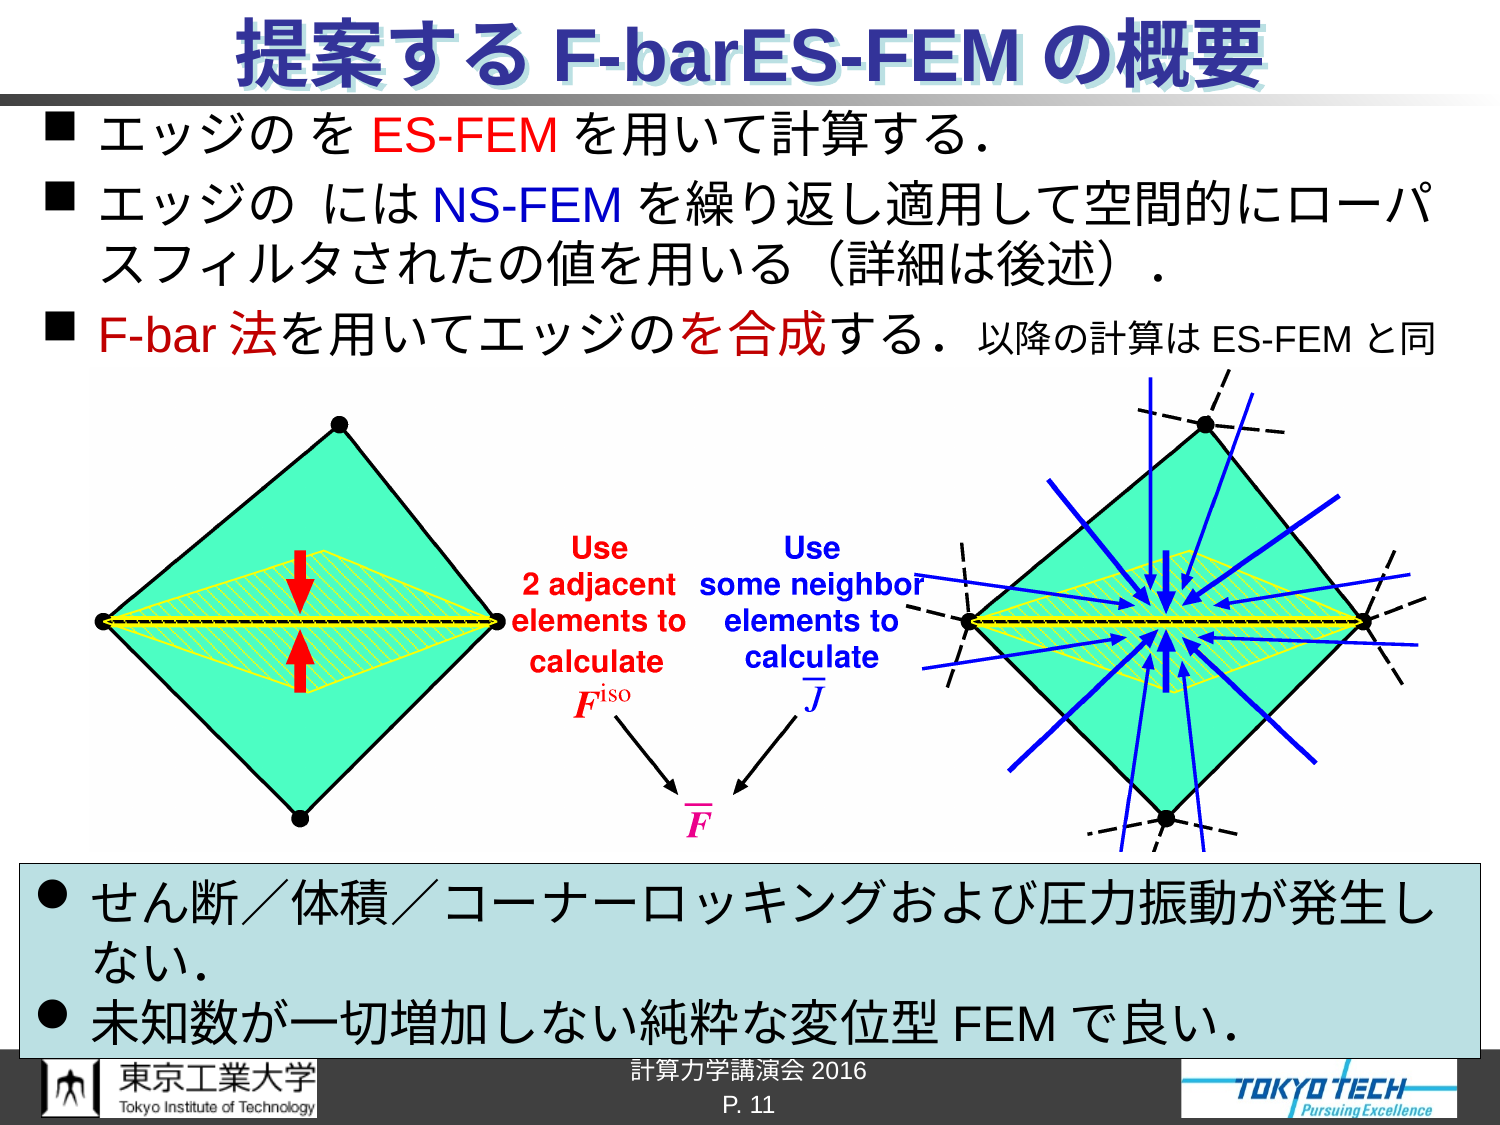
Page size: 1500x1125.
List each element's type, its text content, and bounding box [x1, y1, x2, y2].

picture [1181, 1059, 1458, 1118]
text_box せん断／体積／コーナーロッキングおよび圧力振動が発生しない． 未知数が一切増加しない純粋な変位型FEMで良い． [19, 863, 1481, 1059]
picture [41, 1059, 317, 1118]
title 提案するF-barES-FEMの概要 [0, 5, 1500, 108]
slide_number P. 11 [662, 1087, 836, 1120]
picture [89, 367, 1430, 853]
